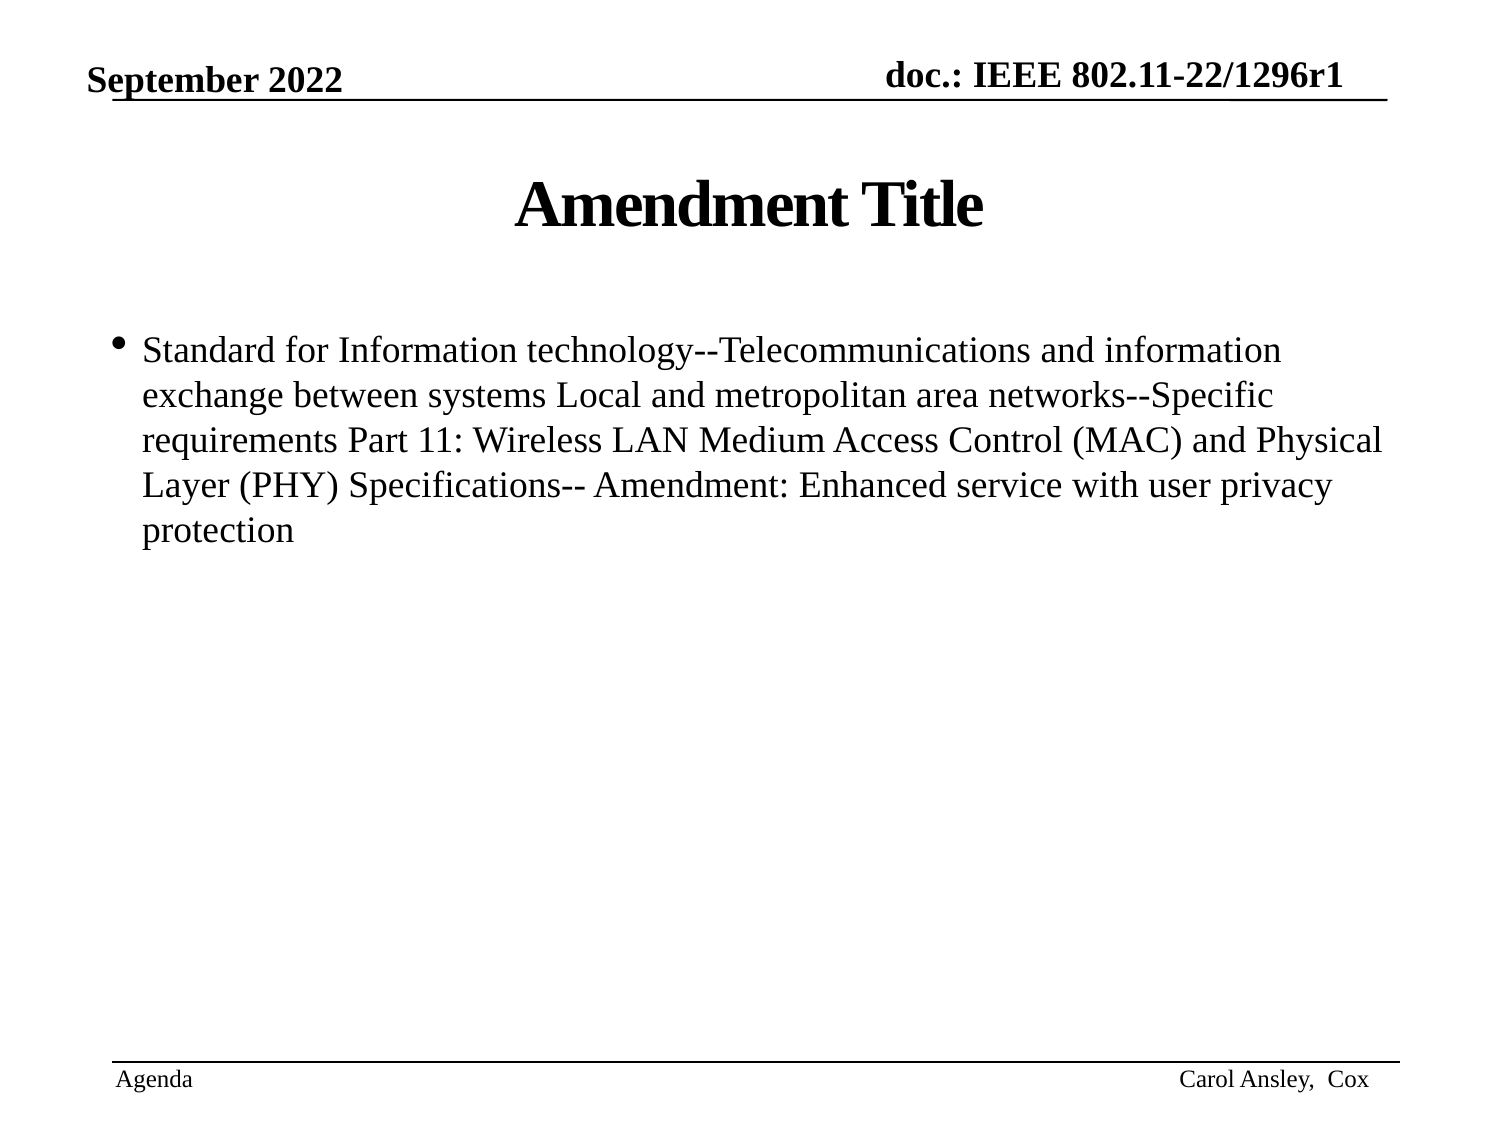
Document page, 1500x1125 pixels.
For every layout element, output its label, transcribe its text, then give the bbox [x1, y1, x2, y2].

text_box Amendment Title [112, 159, 1388, 240]
text_box Standard for Information technology--Telecommunications and information exchange between systems Local and metropolitan area networks--Specific requirements Part 11: Wireless LAN Medium Access Control (MAC) and Physical Layer (PHY) Specifications-- Amendment: Enhanced service with user privacy protection [112, 324, 1388, 550]
